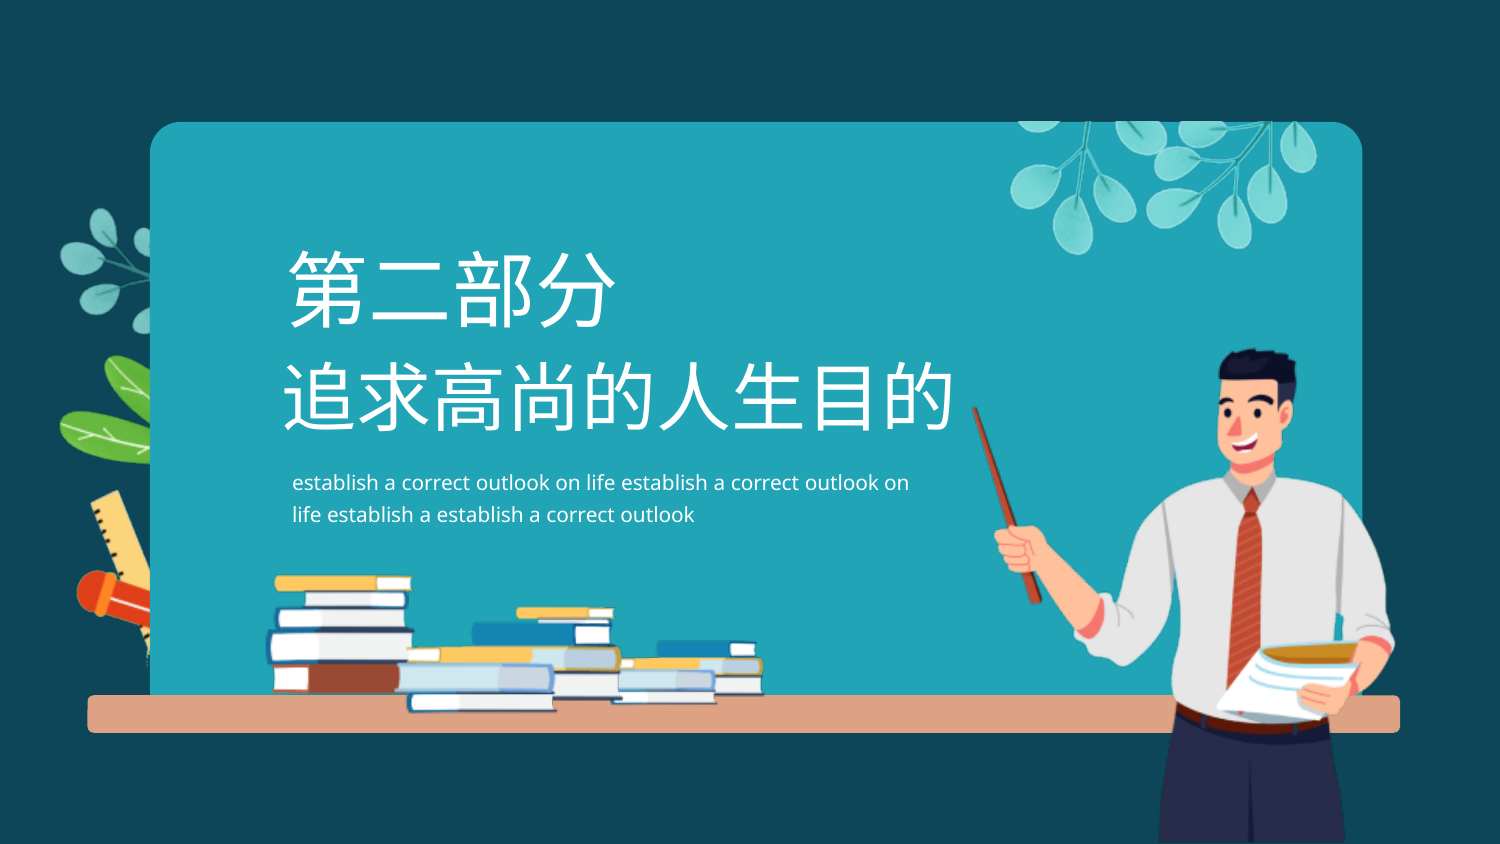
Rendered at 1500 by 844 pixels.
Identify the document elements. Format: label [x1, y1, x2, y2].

text_box [30, 121, 1400, 733]
picture [940, 342, 1450, 844]
text_box [249, 534, 788, 737]
